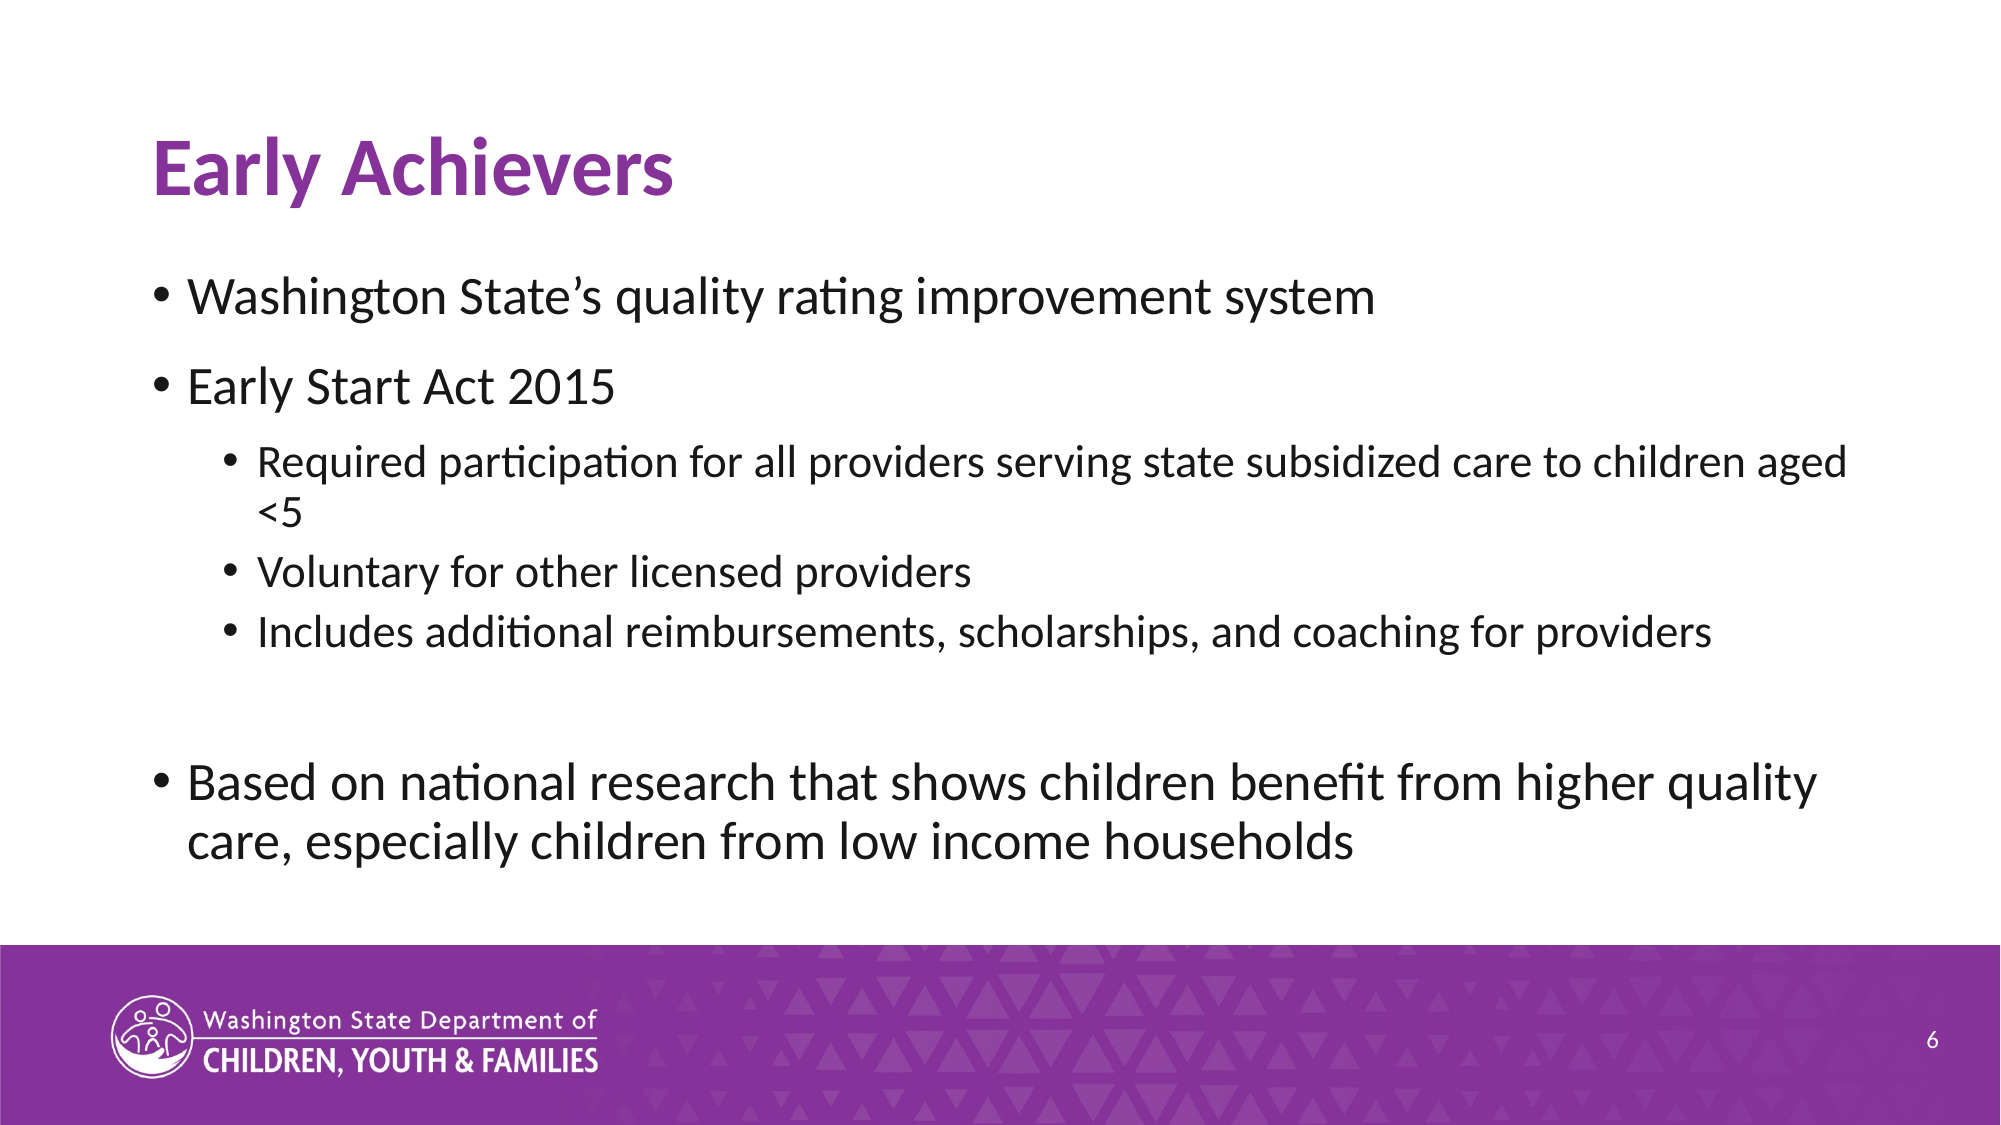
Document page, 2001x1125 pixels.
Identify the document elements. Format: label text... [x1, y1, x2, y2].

list Washington State’s quality rating improvement system Early Start Act 2015 Required participation for all providers serving state subsidized care to children aged <5 Voluntary for other licensed providers Includes additional reimbursements, scholarships, and coaching for providers Based on national research that shows children benefit from higher quality care, especially children from low income households [137, 260, 1885, 882]
picture [0, 945, 2001, 1125]
title Early Achievers [137, 59, 1863, 260]
